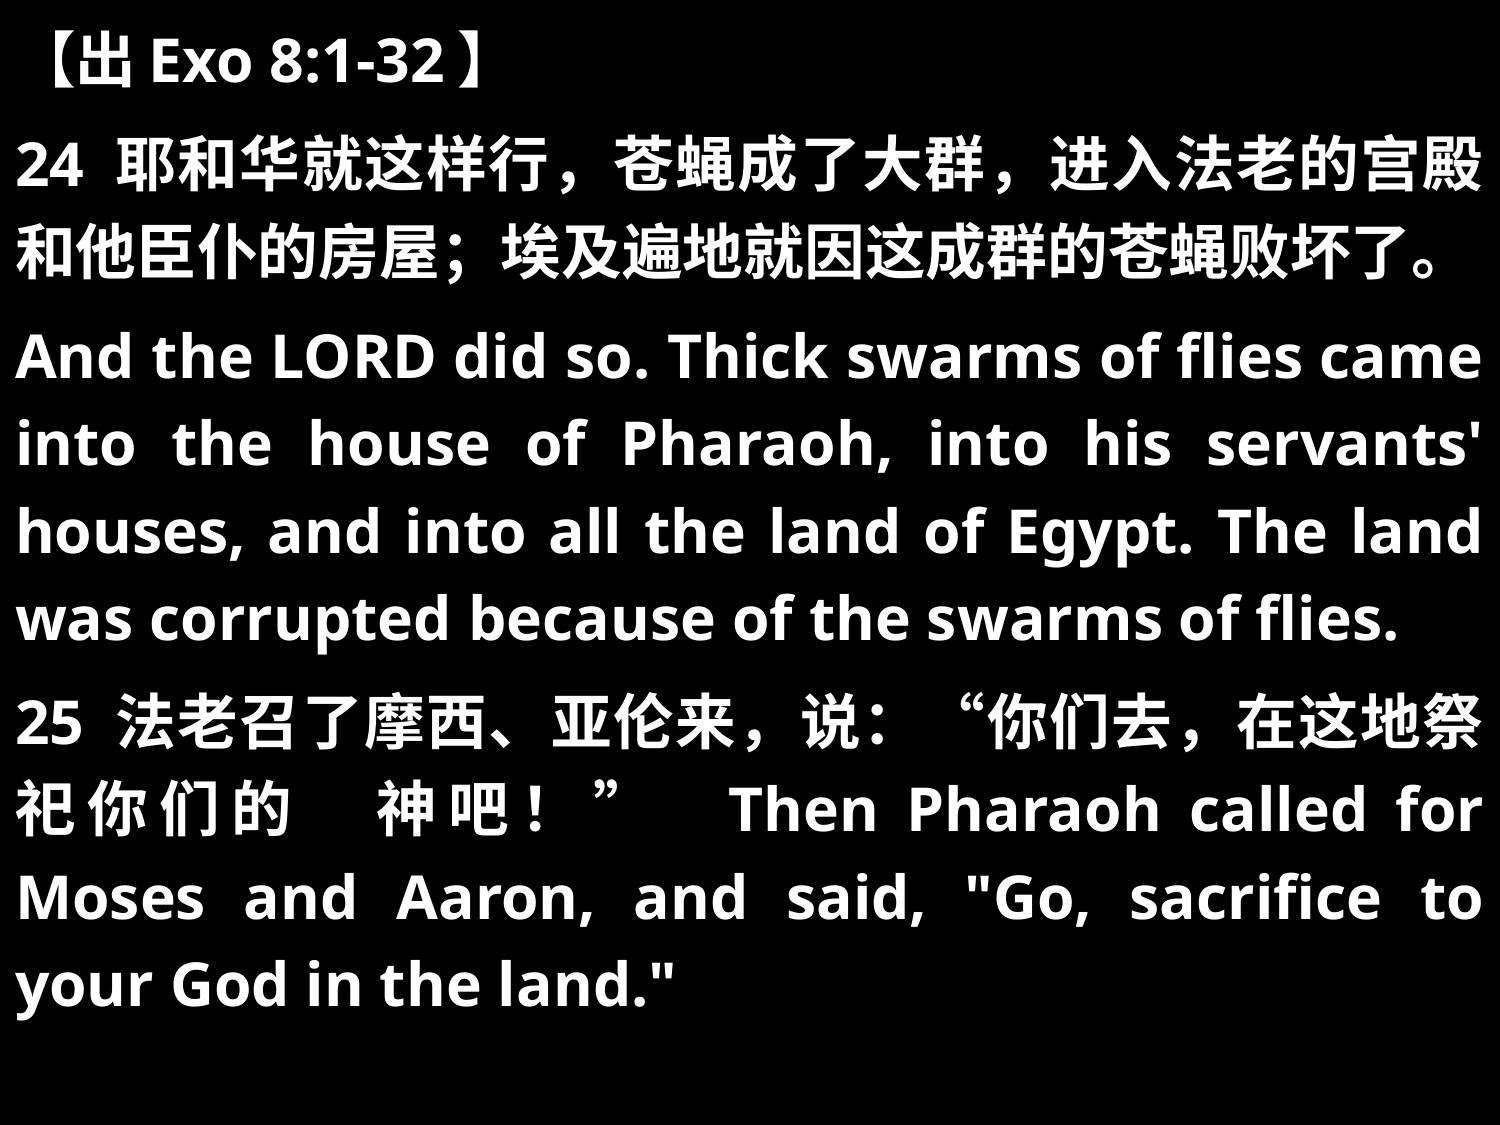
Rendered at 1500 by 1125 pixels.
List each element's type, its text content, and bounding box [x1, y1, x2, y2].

list 【出Exo 8:1-32】 24 耶和华就这样行，苍蝇成了大群，进入法老的宫殿和他臣仆的房屋；埃及遍地就因这成群的苍蝇败坏了。 And the LORD did so. Thick swarms of flies came into the house of Pharaoh, into his servants' houses, and into all the land of Egypt. The land was corrupted because of the swarms of flies. 25 法老召了摩西、亚伦来，说：“你们去，在这地祭祀你们的 神吧！” Then Pharaoh called for Moses and Aaron, and said, "Go, sacrifice to your God in the land." [0, 0, 1500, 1125]
